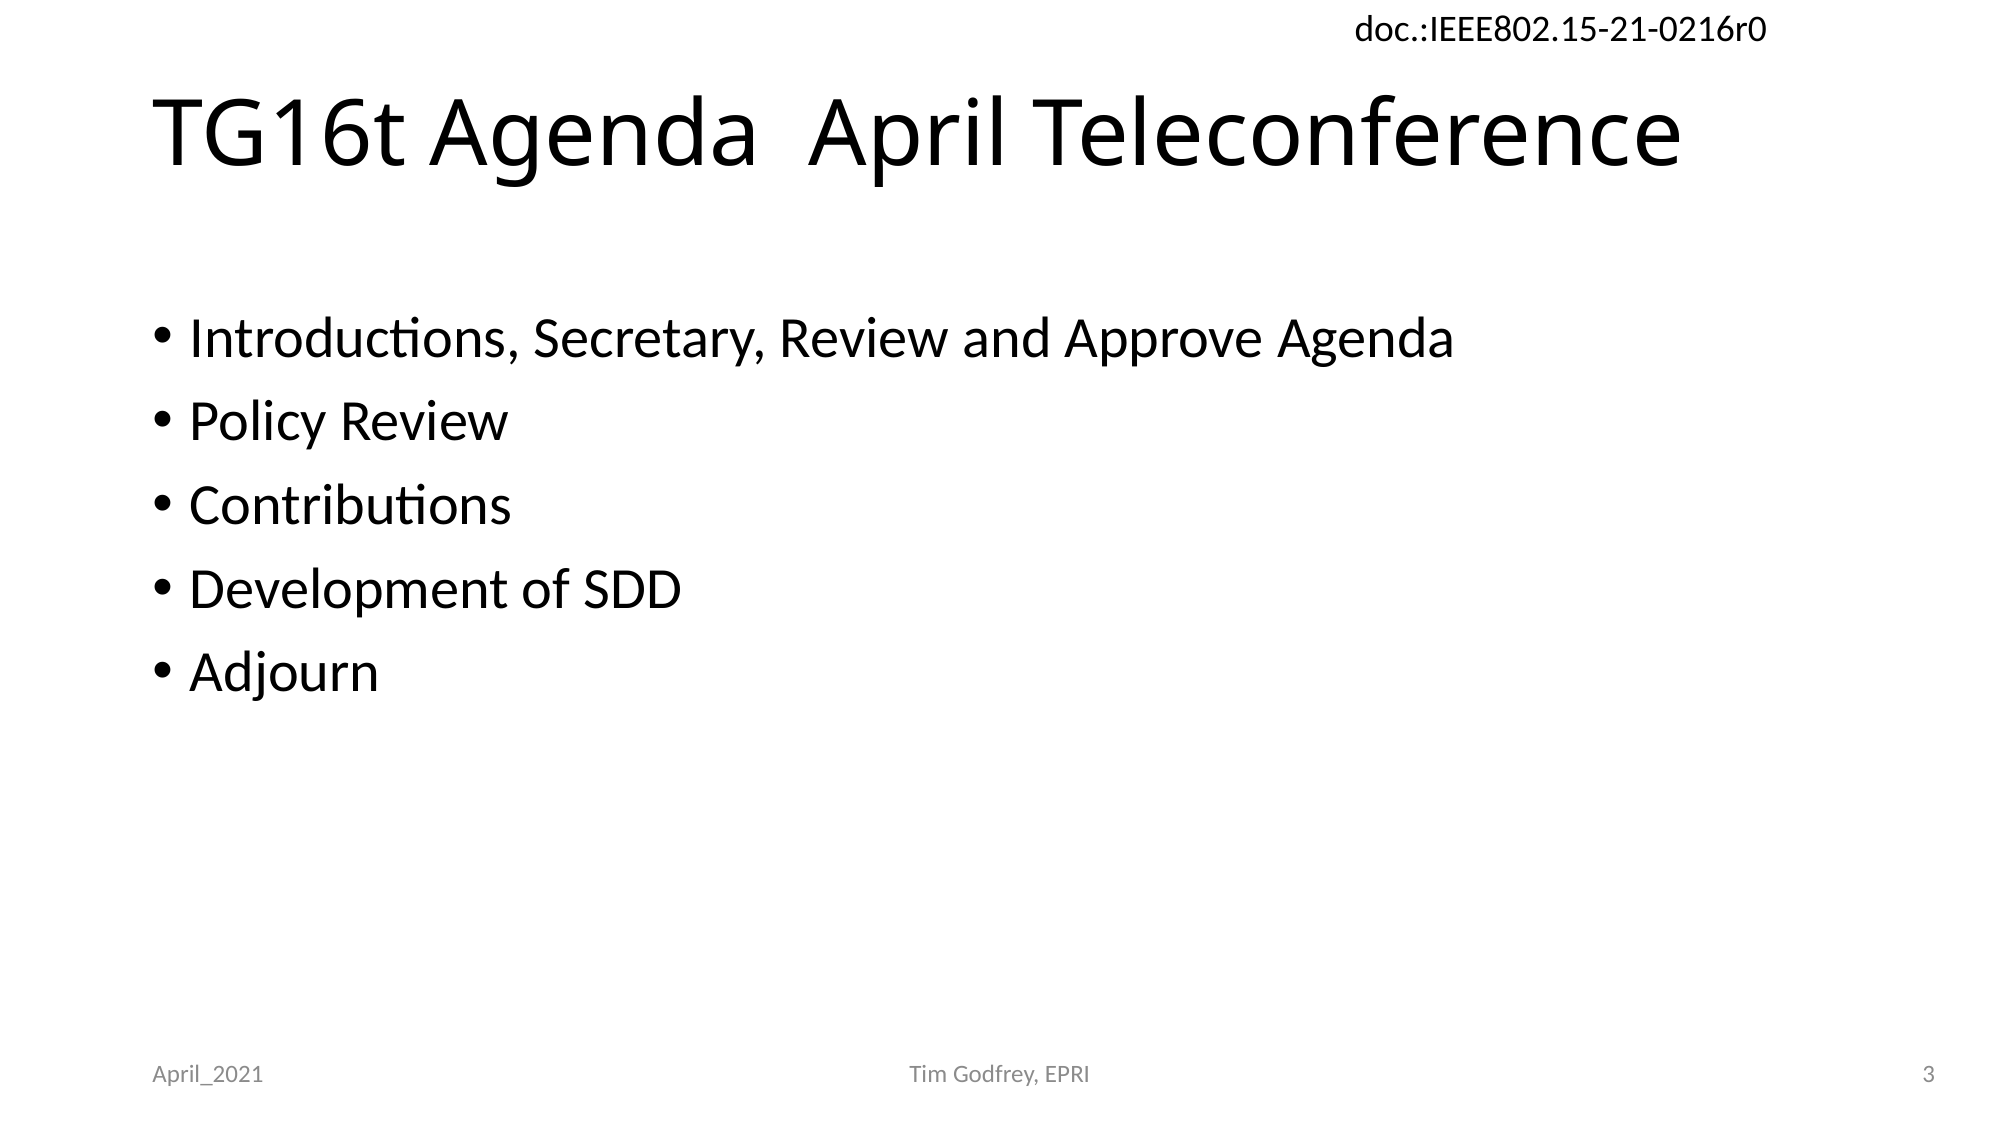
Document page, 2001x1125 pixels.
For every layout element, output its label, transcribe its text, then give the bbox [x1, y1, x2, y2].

slide_number 3 [1462, 1042, 1950, 1103]
title TG16t Agenda April Teleconference [137, 59, 1863, 213]
footer Tim Godfrey, EPRI [662, 1042, 1338, 1103]
slide_number April_2021 [137, 1042, 588, 1103]
list Introductions, Secretary, Review and Approve Agenda Policy Review Contributions Development of SDD Adjourn [137, 299, 1863, 1014]
